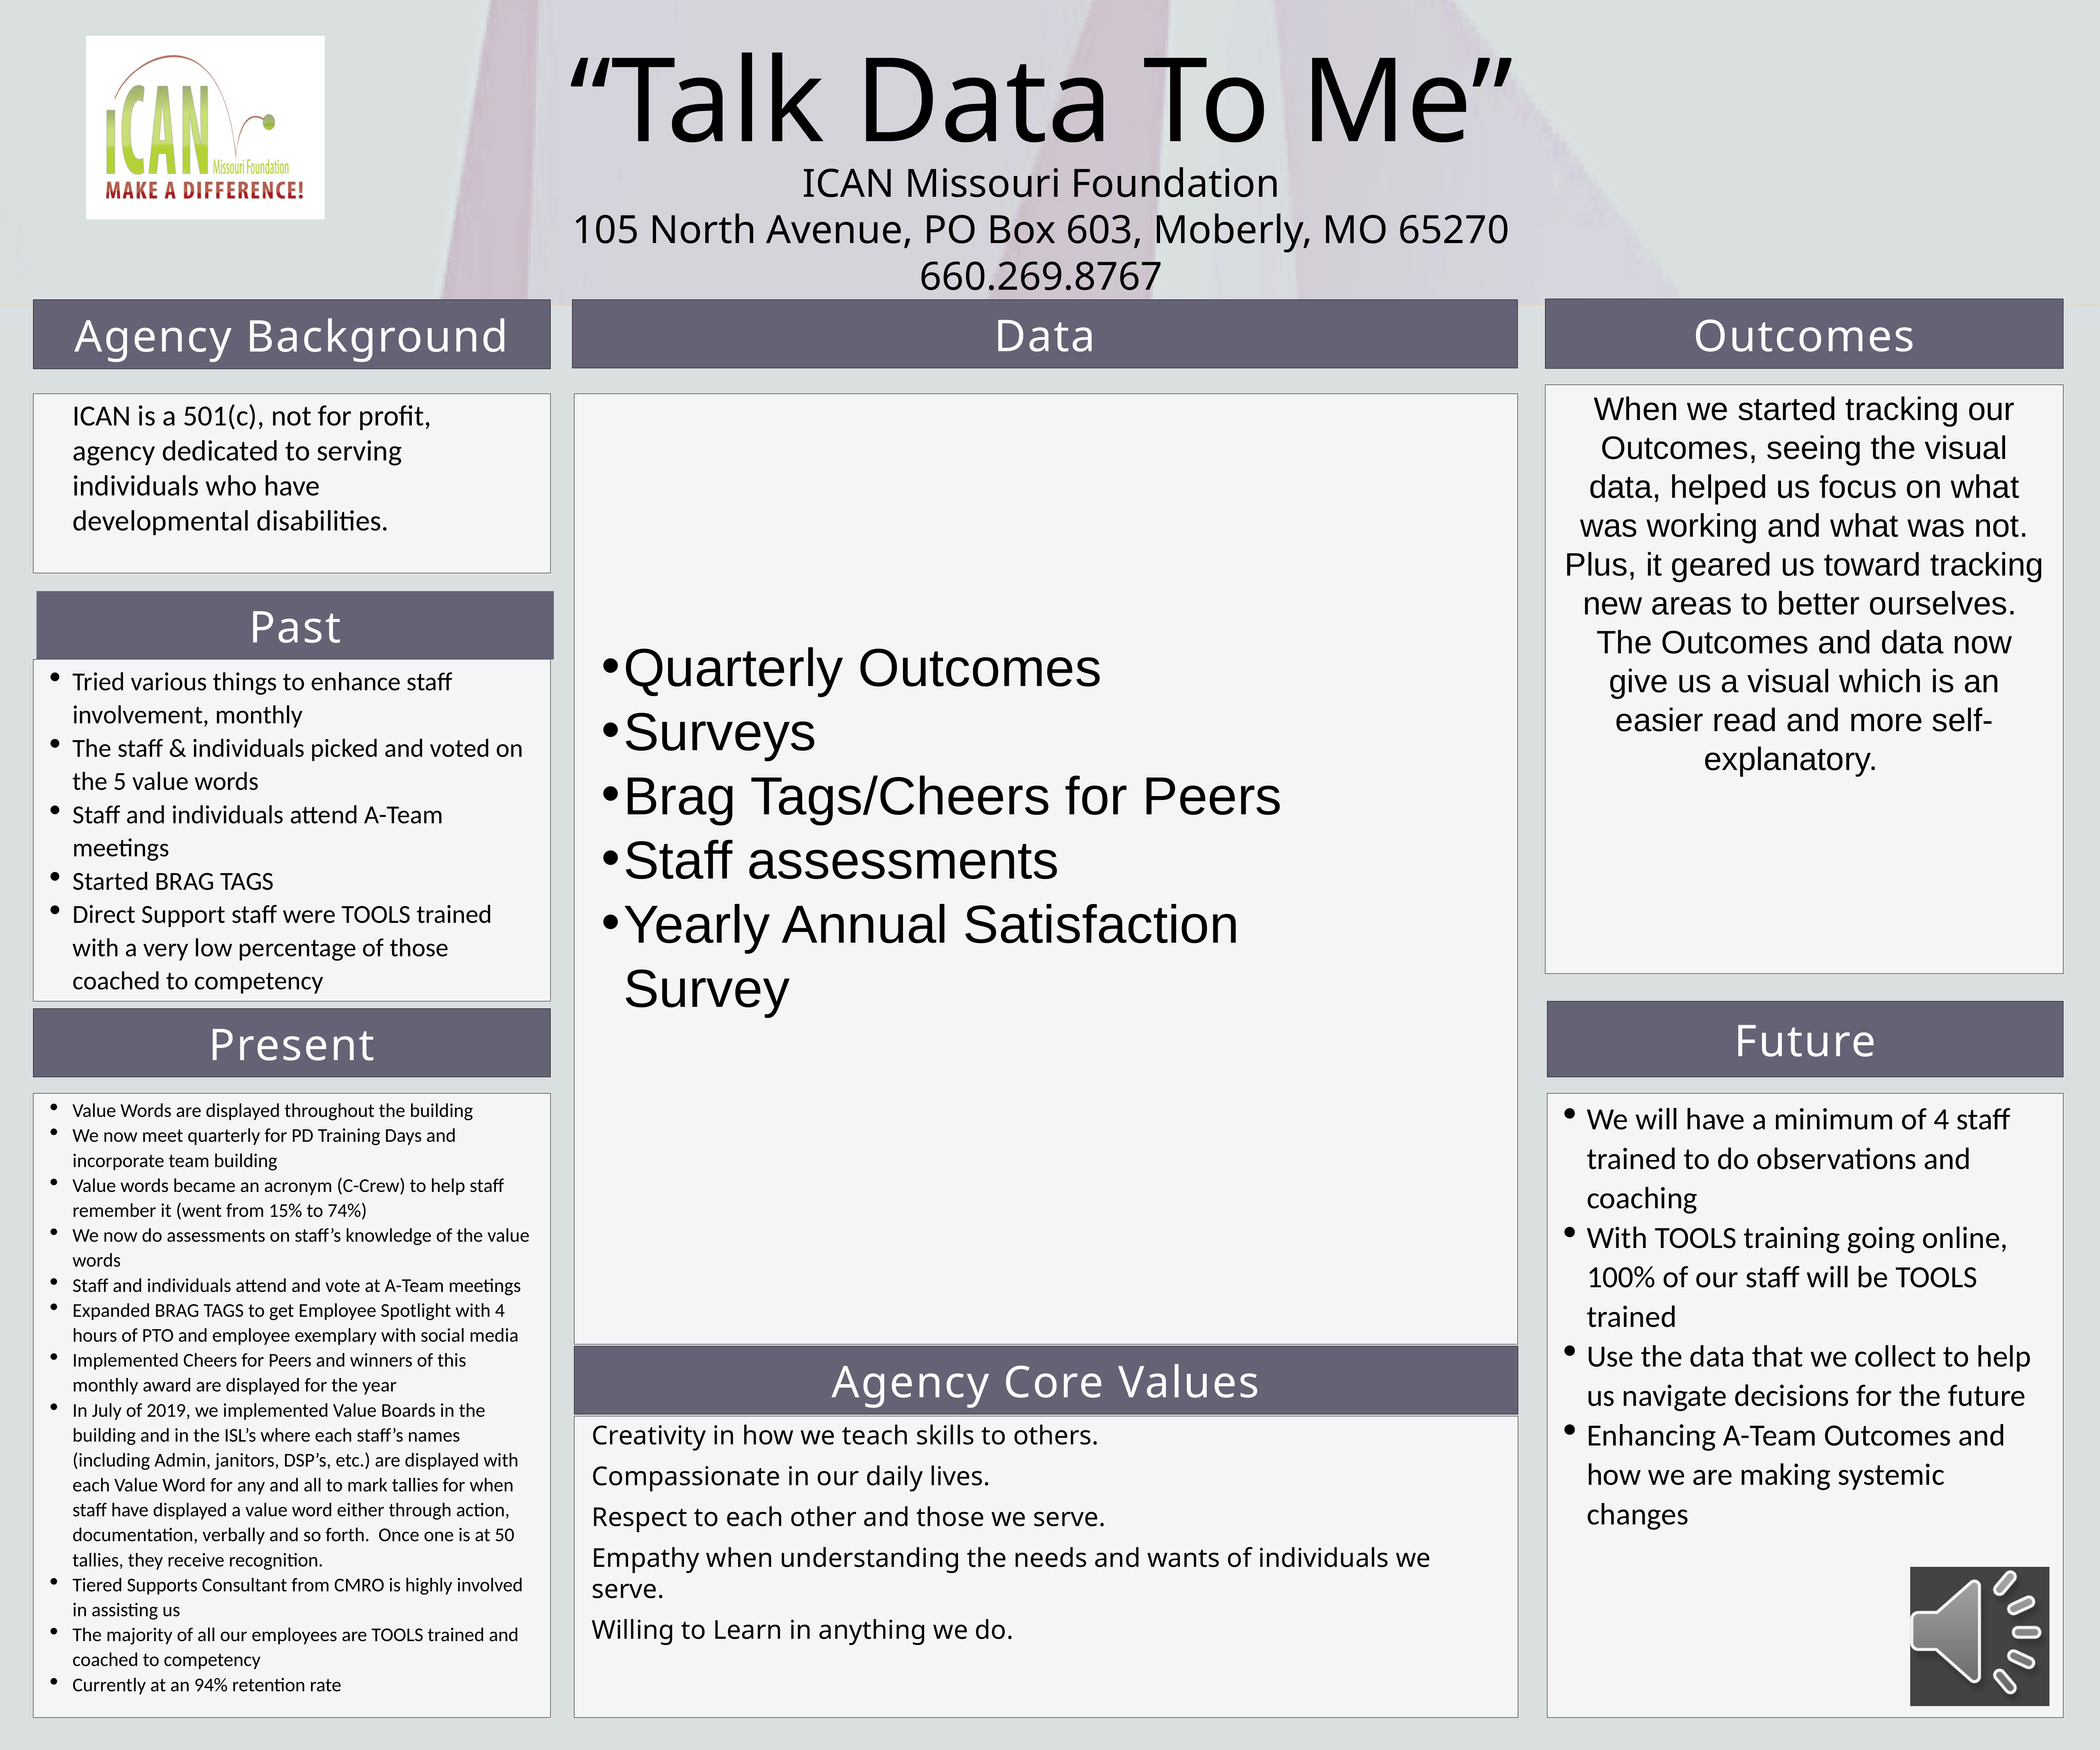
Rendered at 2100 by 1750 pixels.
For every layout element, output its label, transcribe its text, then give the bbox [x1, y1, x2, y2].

text_box When we started tracking our Outcomes, seeing the visual data, helped us focus on what was working and what was not. Plus, it geared us toward tracking new areas to better ourselves. The Outcomes and data now give us a visual which is an easier read and more self-explanatory. [1545, 385, 2063, 974]
picture [1910, 1566, 2050, 1706]
text_box Creativity in how we teach skills to others. Compassionate in our daily lives. Respect to each other and those we serve. Empathy when understanding the needs and wants of individuals we serve. Willing to Learn in anything we do. [574, 1416, 1518, 1718]
picture [0, 0, 2100, 305]
text_box Present [33, 1008, 551, 1077]
text_box Past [36, 591, 554, 660]
text_box Value Words are displayed throughout the building We now meet quarterly for PD Training Days and incorporate team building Value words became an acronym (C-Crew) to help staff remember it (went from 15% to 74%) We now do assessments on staff’s knowledge of the value words Staff and individuals attend and vote at A-Team meetings Expanded BRAG TAGS to get Employee Spotlight with 4 hours of PTO and employee exemplary with social media Implemented Cheers for Peers and winners of this monthly award are displayed for the year In July of 2019, we implemented Value Boards in the building and in the ISL’s where each staff’s names (including Admin, janitors, DSP’s, etc.) are displayed with each Value Word for any and all to mark tallies for when staff have displayed a value word either through action, documentation, verbally and so forth. Once one is at 50 tallies, they receive recognition. Tiered Supports Consultant from CMRO is highly involved in assisting us The majority of all our employees are TOOLS trained and coached to competency Currently at an 94% retention rate [33, 1093, 551, 1718]
text_box Agency Background [33, 305, 551, 369]
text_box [1547, 1001, 2064, 1718]
text_box ICAN is a 501(c), not for profit, agency dedicated to serving individuals who have developmental disabilities. [33, 394, 551, 573]
text_box Quarterly Outcomes Surveys Brag Tags/Cheers for Peers Staff assessments Yearly Annual Satisfaction Survey [574, 394, 1518, 1344]
text_box Outcomes [1545, 305, 2063, 369]
text_box Tried various things to enhance staff involvement, monthly The staff & individuals picked and voted on the 5 value words Staff and individuals attend A-Team meetings Started BRAG TAGS Direct Support staff were TOOLS trained with a very low percentage of those coached to competency [33, 659, 551, 1001]
text_box Data [572, 305, 1518, 368]
text_box Agency Core Values [574, 1346, 1518, 1414]
